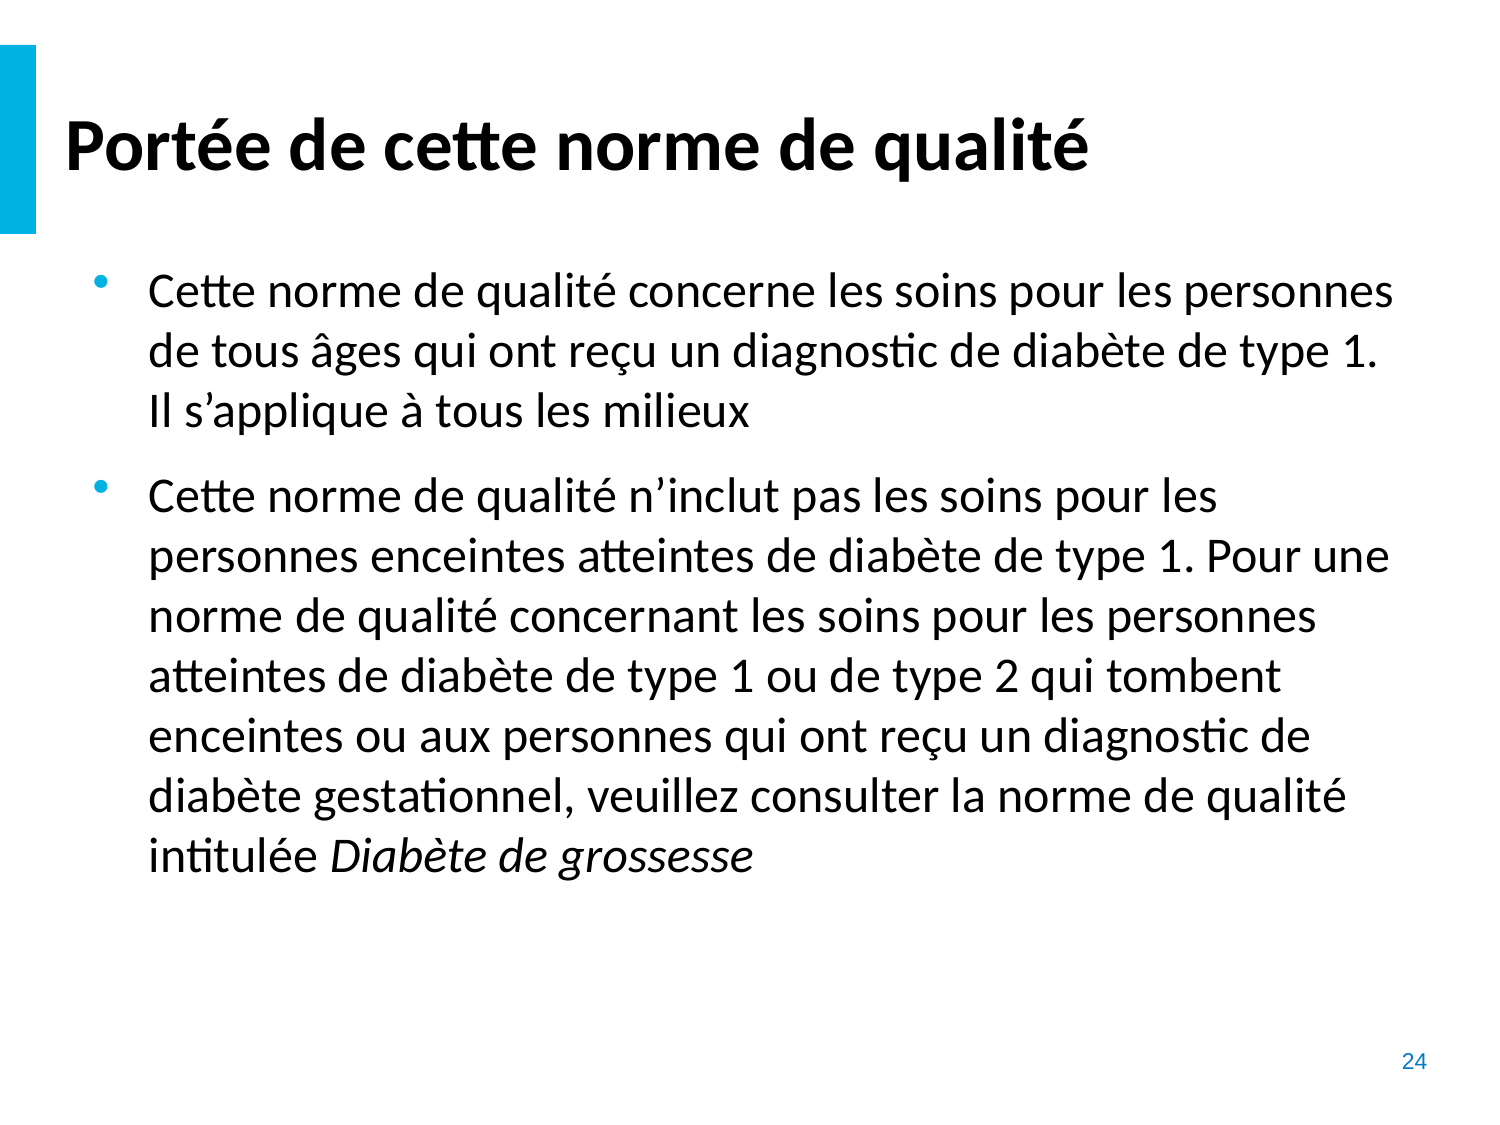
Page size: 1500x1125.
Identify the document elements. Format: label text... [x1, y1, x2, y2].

list Cette norme de qualité concerne les soins pour les personnes de tous âges qui ont reçu un diagnostic de diabète de type 1. Il s’applique à tous les milieux Cette norme de qualité n’inclut pas les soins pour les personnes enceintes atteintes de diabète de type 1. Pour une norme de qualité concernant les soins pour les personnes atteintes de diabète de type 1 ou de type 2 qui tombent enceintes ou aux personnes qui ont reçu un diagnostic de diabète gestationnel, veuillez consulter la norme de qualité intitulée Diabète de grossesse [75, 250, 1425, 948]
title Portée de cette norme de qualité [50, 45, 1500, 237]
